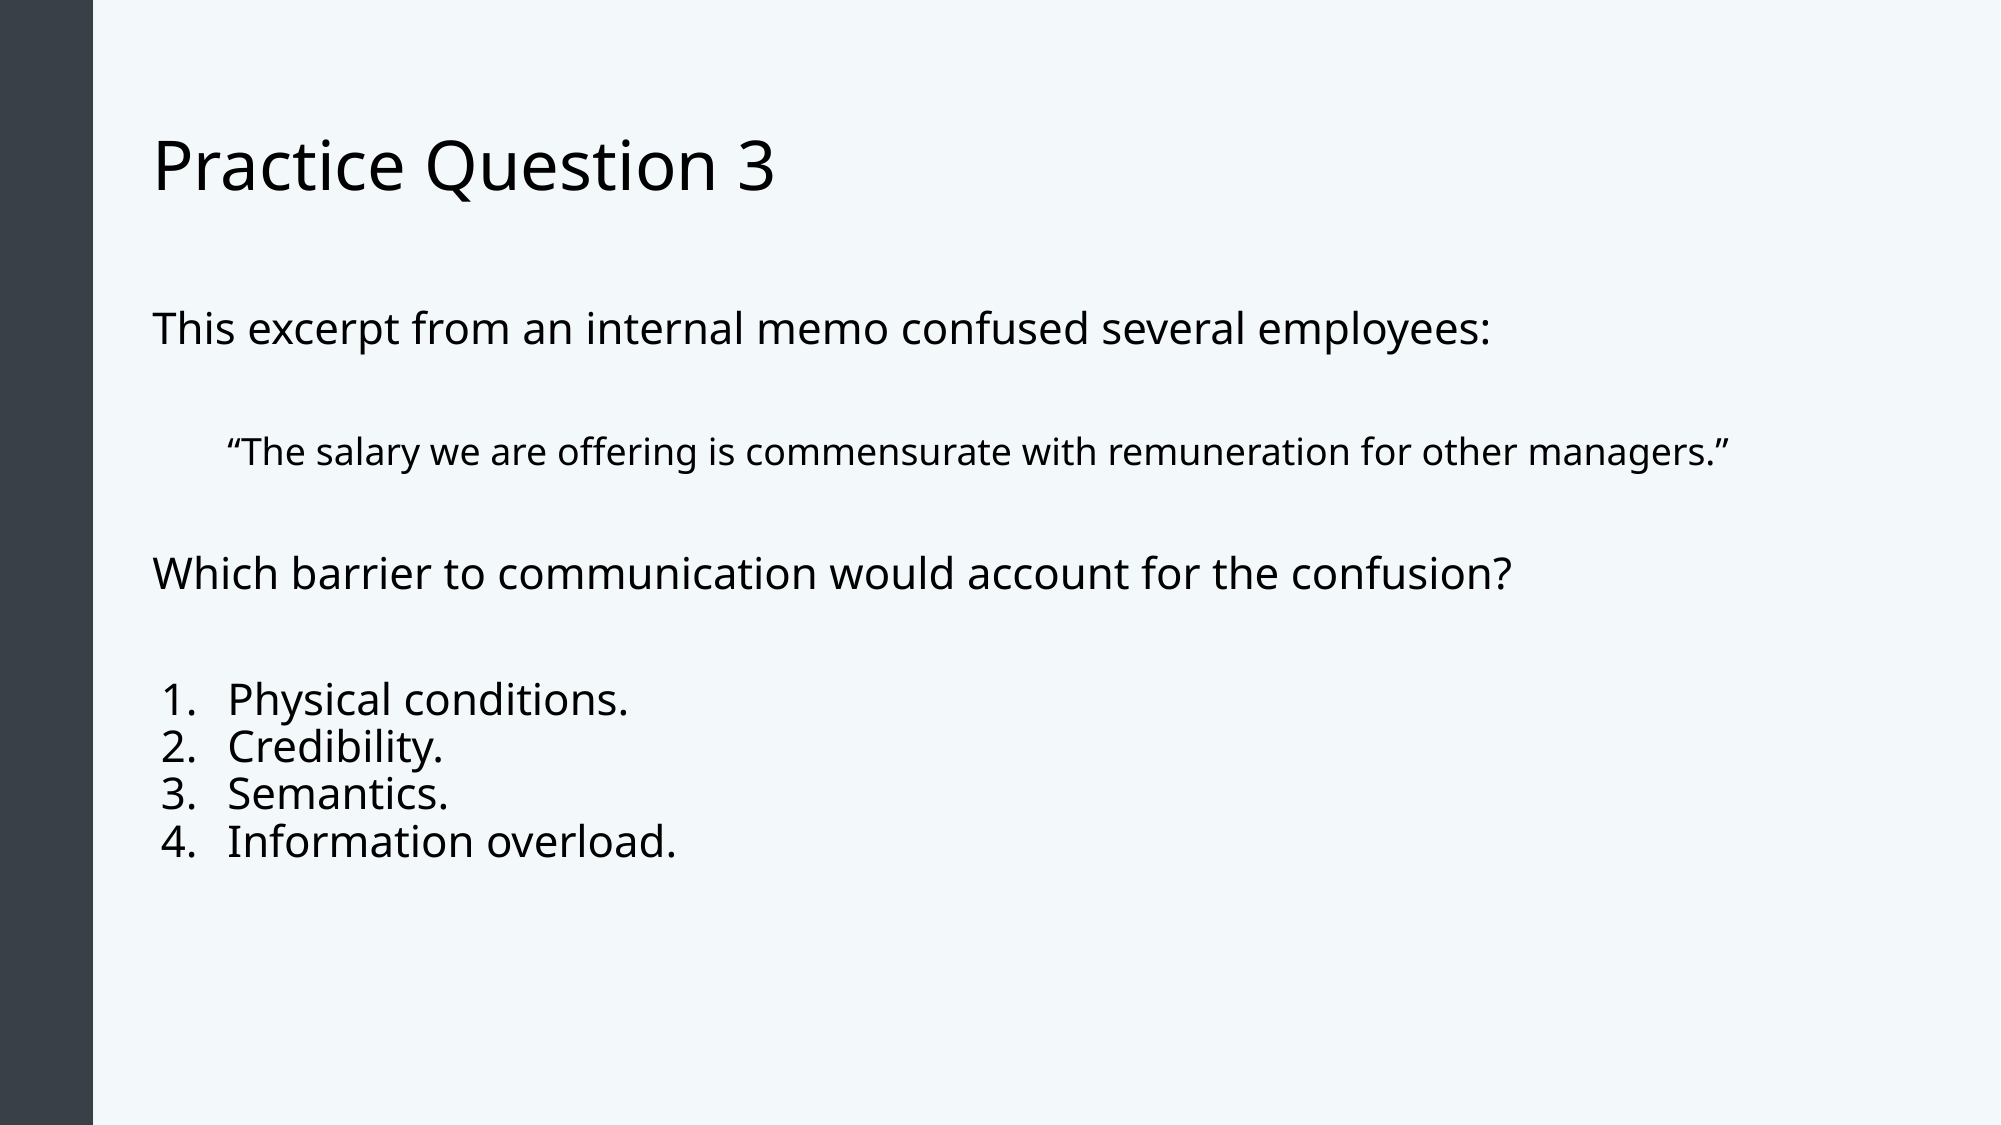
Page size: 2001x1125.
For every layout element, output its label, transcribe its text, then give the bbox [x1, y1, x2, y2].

title Practice Question 3 [137, 59, 1863, 278]
list This excerpt from an internal memo confused several employees: “The salary we are offering is commensurate with remuneration for other managers.” Which barrier to communication would account for the confusion? Physical conditions. Credibility. Semantics. Information overload. [137, 299, 1863, 1014]
